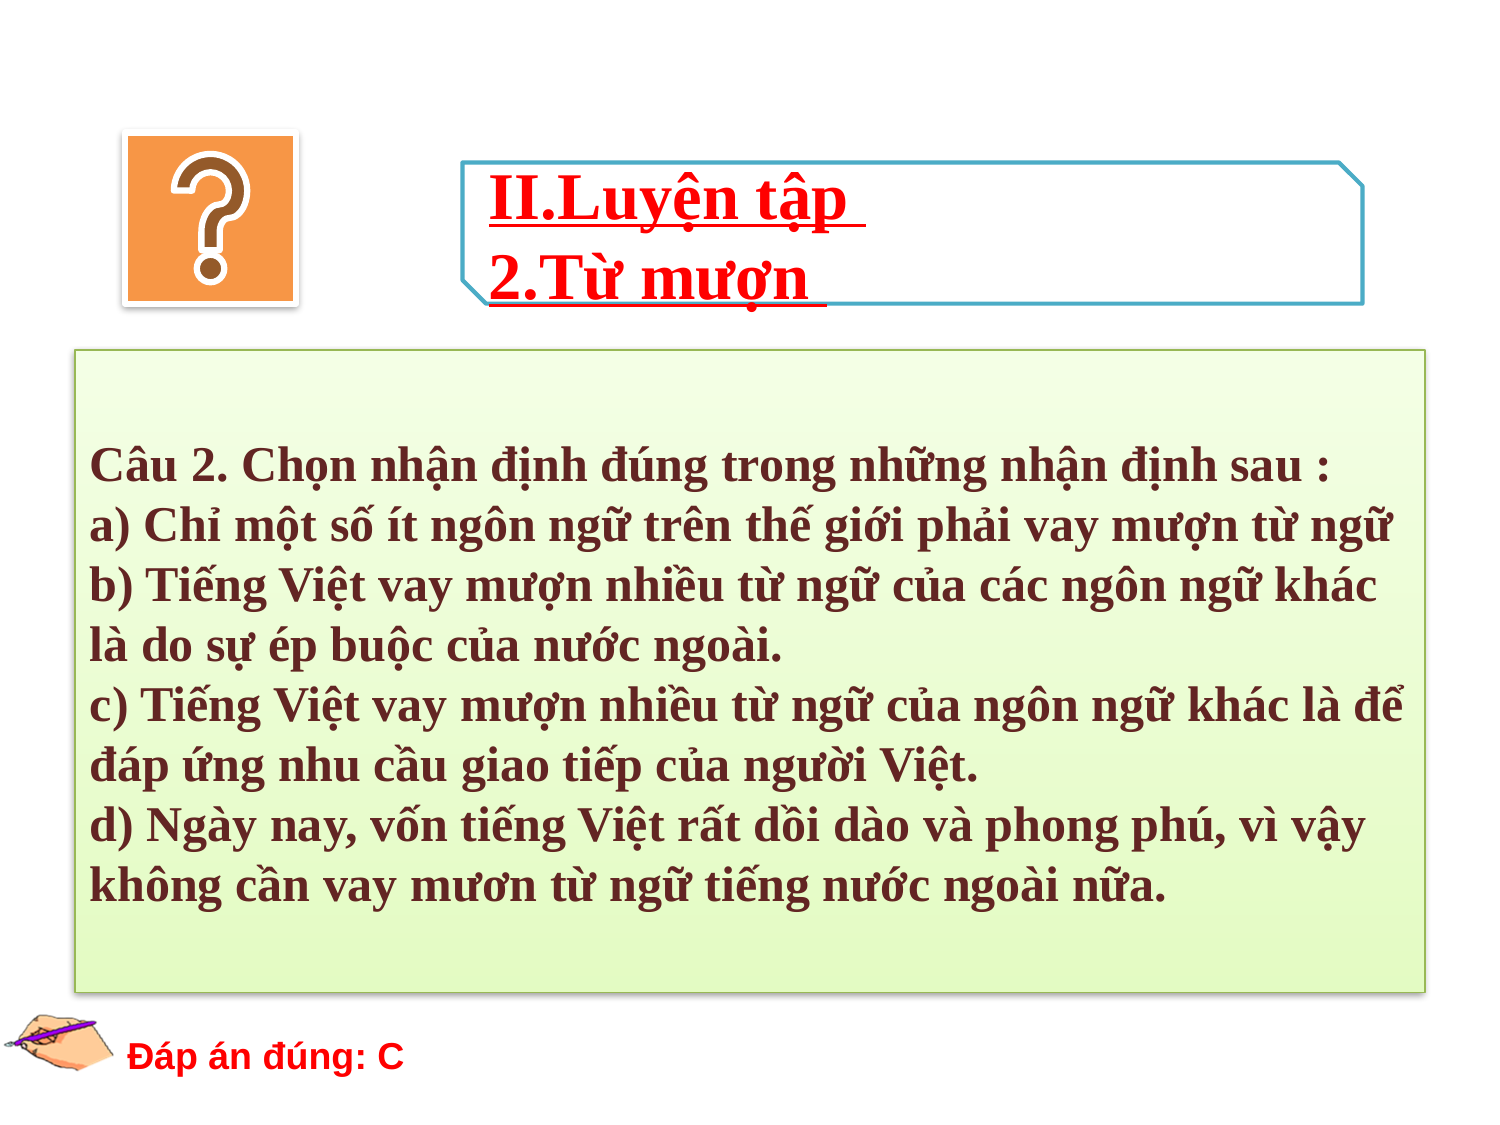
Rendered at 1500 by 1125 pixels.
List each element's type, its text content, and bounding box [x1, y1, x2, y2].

text_box Đáp án đúng: C [129, 1024, 1325, 1085]
picture [0, 983, 126, 1095]
text_box Câu 2. Chọn nhận định đúng trong những nhận định sau : a) Chỉ một số ít ngôn ngữ trên thế giới phải vay mượn từ ngữ b) Tiếng Việt vay mượn nhiều từ ngữ của các ngôn ngữ khác là do sự ép buộc của nước ngoài. c) Tiếng Việt vay mượn nhiều từ ngữ của ngôn ngữ khác là để đáp ứng nhu cầu giao tiếp của người Việt. d) Ngày nay, vốn tiếng Việt rất dồi dào và phong phú, vì vậy không cần vay mươn từ ngữ tiếng nước ngoài nữa. [74, 349, 1426, 993]
text_box [122, 129, 299, 307]
text_box II.Luyện tập 2.Từ mượn [460, 160, 1365, 306]
